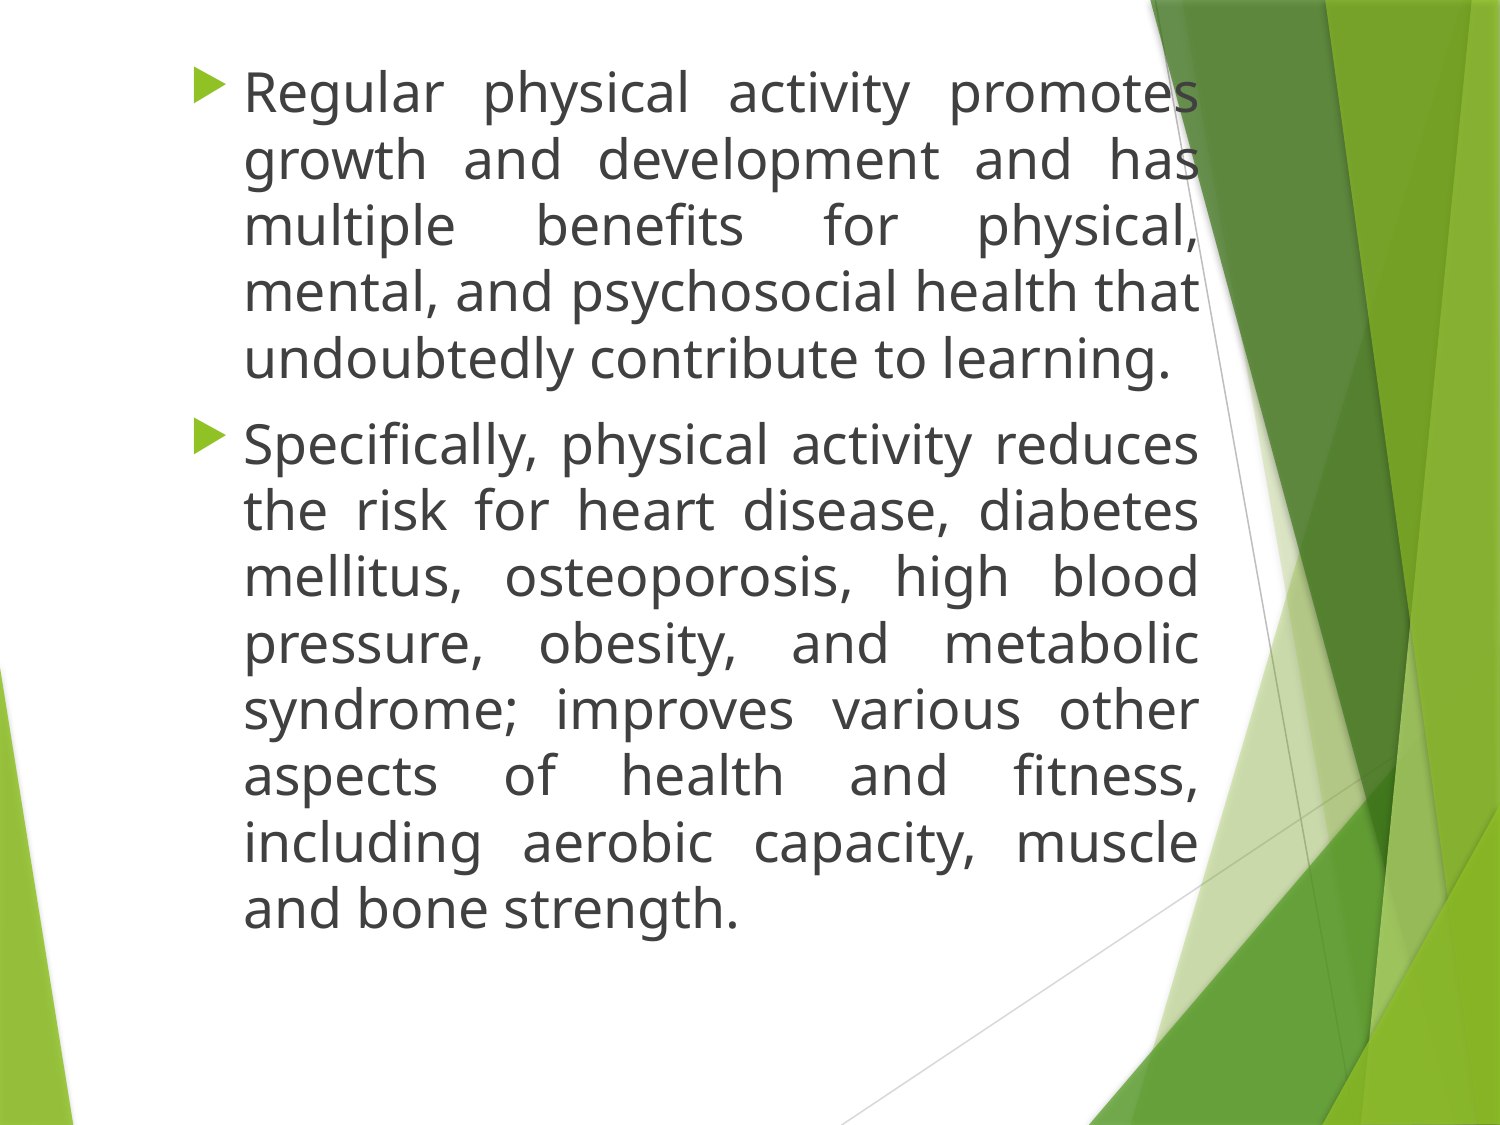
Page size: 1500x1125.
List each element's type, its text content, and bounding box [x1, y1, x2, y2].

list Regular physical activity promotes growth and development and has multiple benefits for physical, mental, and psychosocial health that undoubtedly contribute to learning. Specifically, physical activity reduces the risk for heart disease, diabetes mellitus, osteoporosis, high blood pressure, obesity, and metabolic syndrome; improves various other aspects of health and fitness, including aerobic capacity, muscle and bone strength. [174, 50, 1217, 987]
